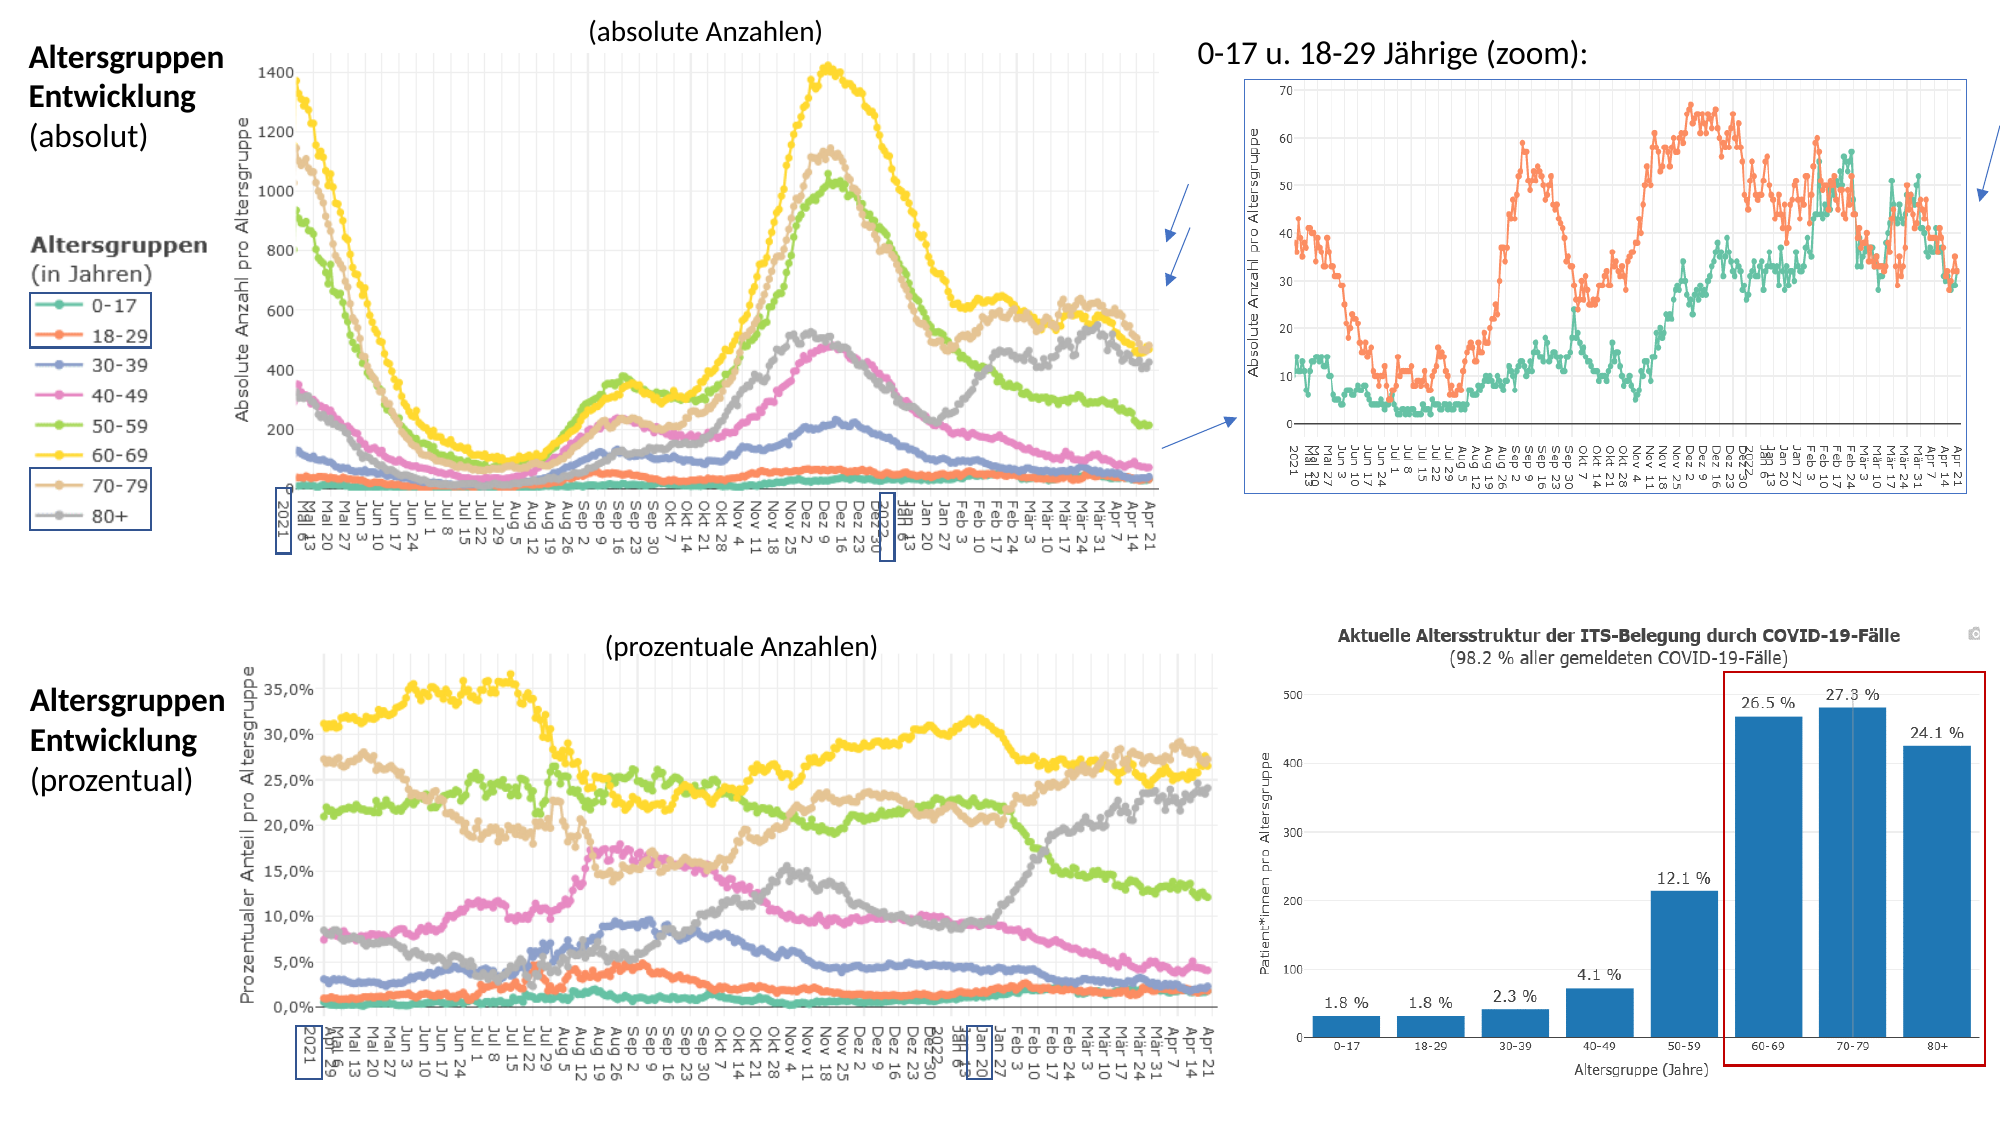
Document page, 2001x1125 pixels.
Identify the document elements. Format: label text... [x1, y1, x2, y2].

text_box [1980, 671, 1986, 1067]
text_box Altersgruppen Entwicklung (prozentual) [14, 670, 232, 806]
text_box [1979, 125, 2000, 202]
text_box (prozentuale Anzahlen) [589, 619, 932, 649]
text_box 0-17 u. 18-29 Jährige (zoom): [1182, 23, 1650, 79]
picture [232, 649, 1219, 1089]
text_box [22, 218, 216, 542]
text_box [1166, 227, 1190, 287]
text_box Altersgruppen Entwicklung (absolut) [13, 27, 319, 162]
picture [232, 53, 1159, 562]
picture [1257, 619, 1980, 1077]
text_box (absolute Anzahlen) [573, 4, 864, 53]
picture [1244, 79, 1967, 494]
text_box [1161, 417, 1238, 449]
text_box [1166, 183, 1189, 227]
